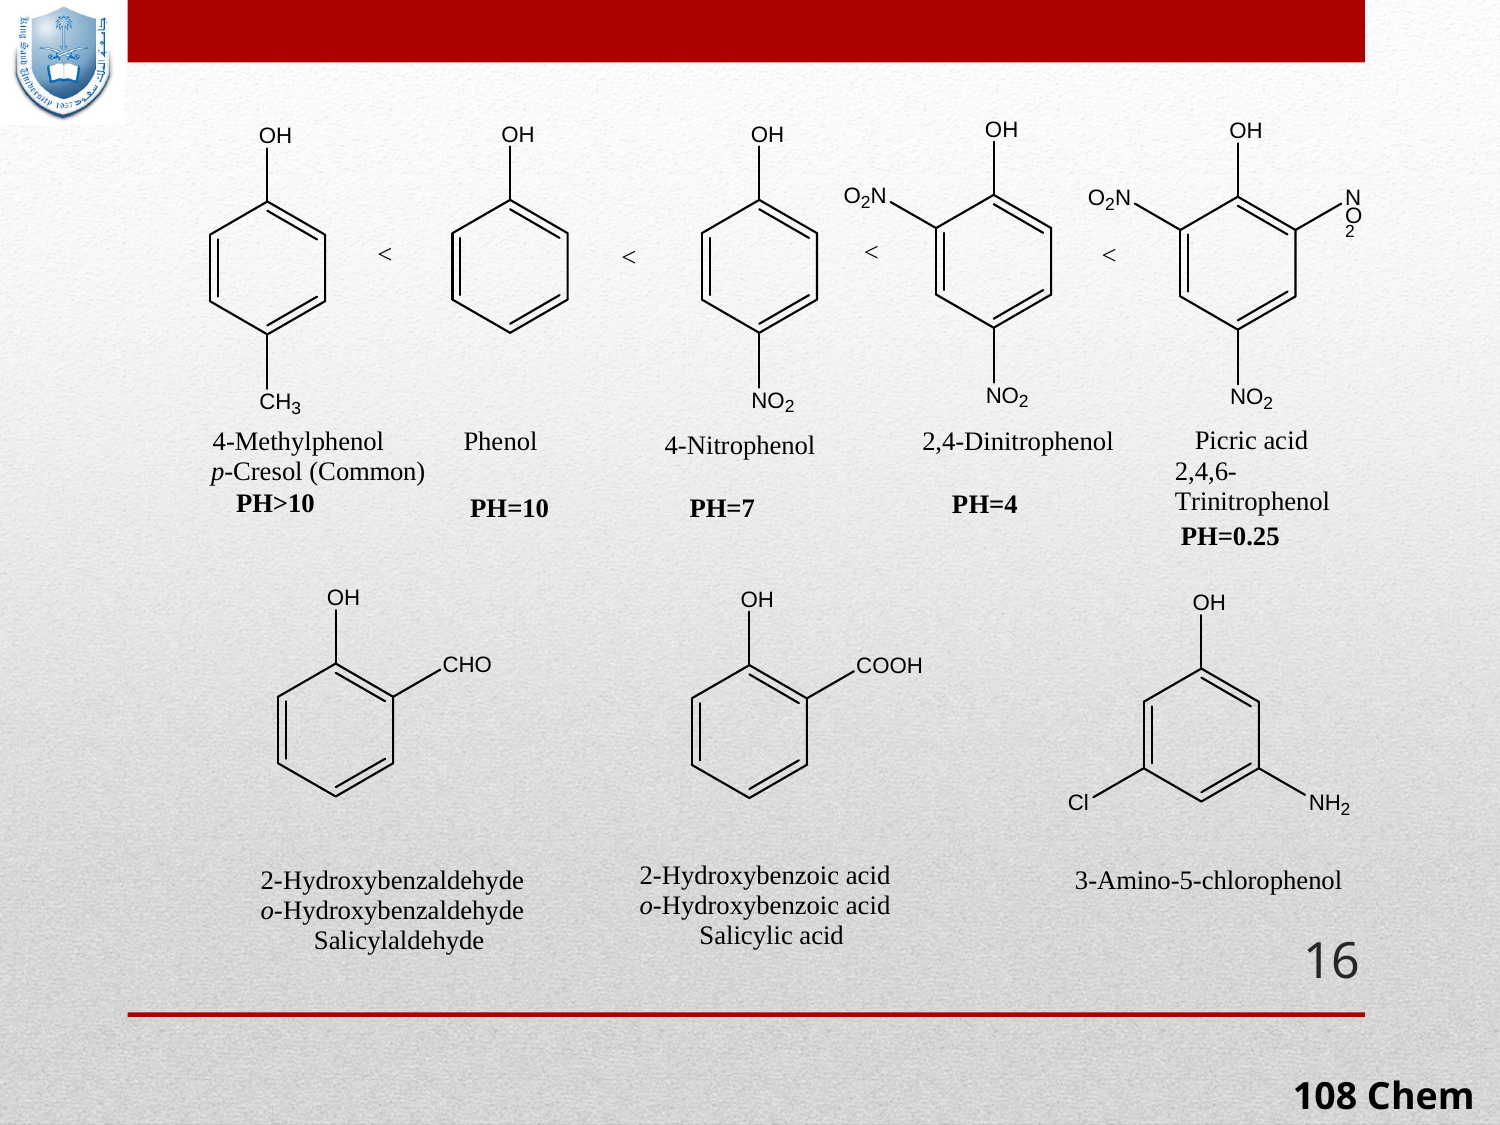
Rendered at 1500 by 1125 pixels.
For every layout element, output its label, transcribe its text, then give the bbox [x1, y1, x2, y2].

picture [0, 0, 126, 126]
slide_number 16 [1250, 933, 1375, 993]
text_box 108 Chem [1278, 1064, 1490, 1125]
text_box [205, 119, 1364, 957]
